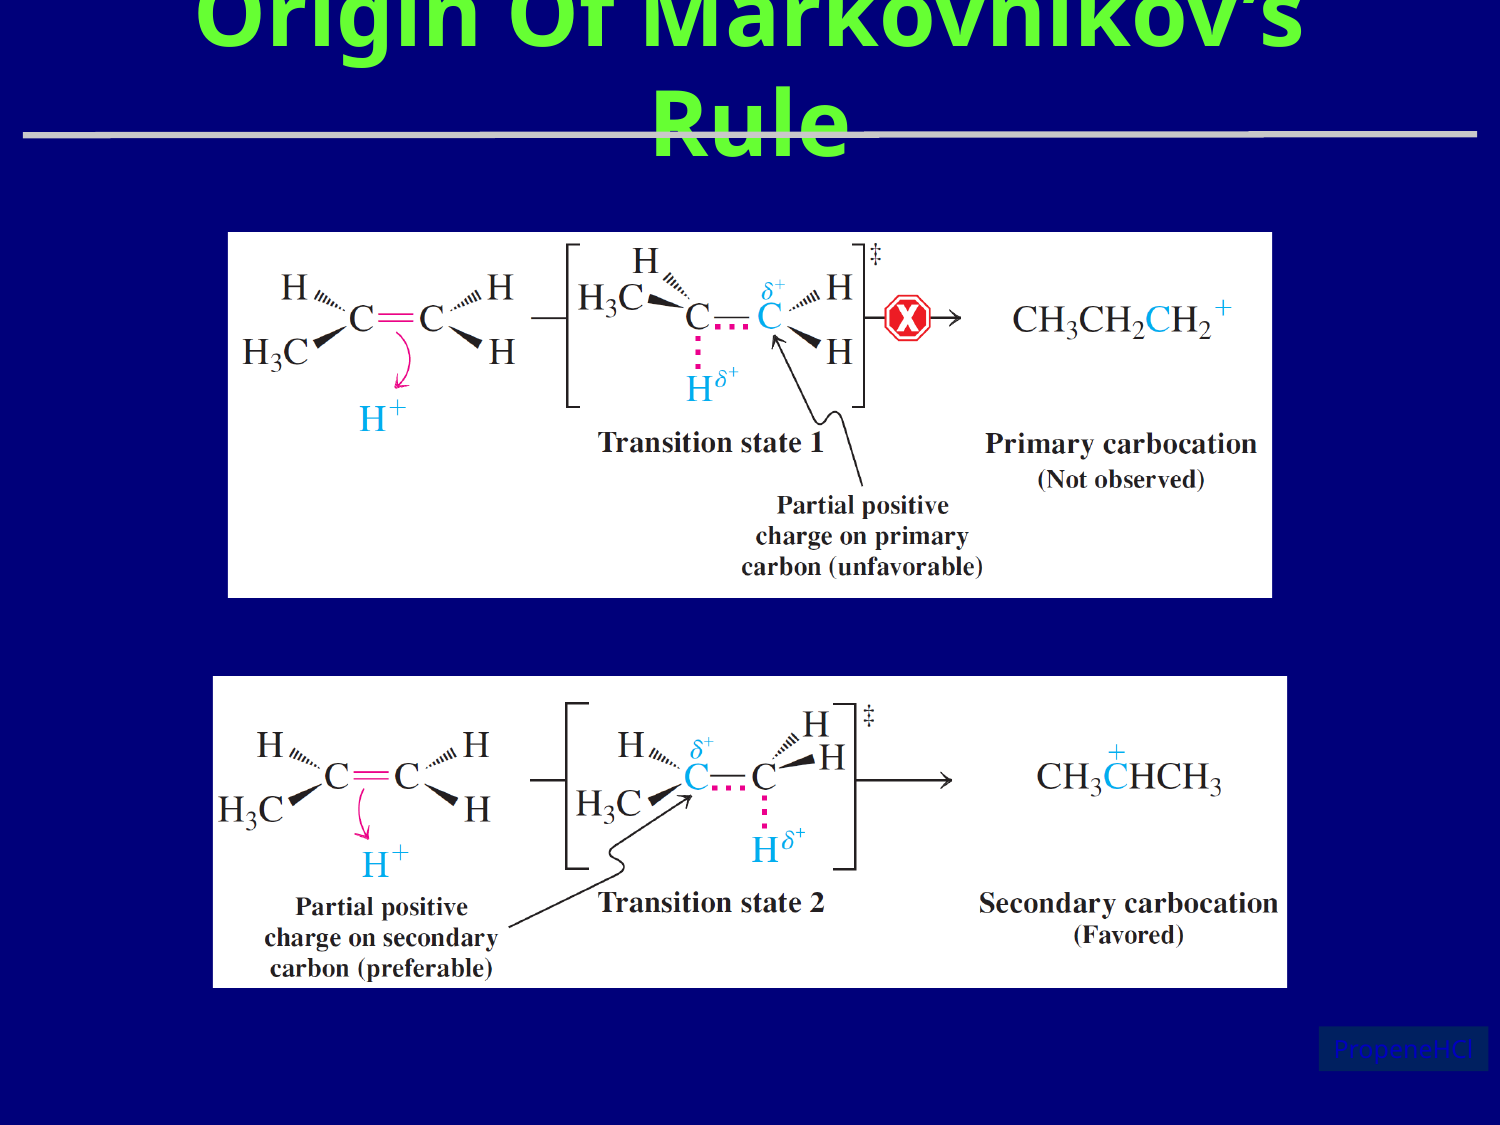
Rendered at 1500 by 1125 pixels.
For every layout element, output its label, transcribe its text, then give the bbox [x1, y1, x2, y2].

text_box PropeneHCl [1318, 1026, 1489, 1072]
title Origin Of Markovnikov’s Rule [71, 0, 1429, 132]
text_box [212, 232, 1288, 988]
